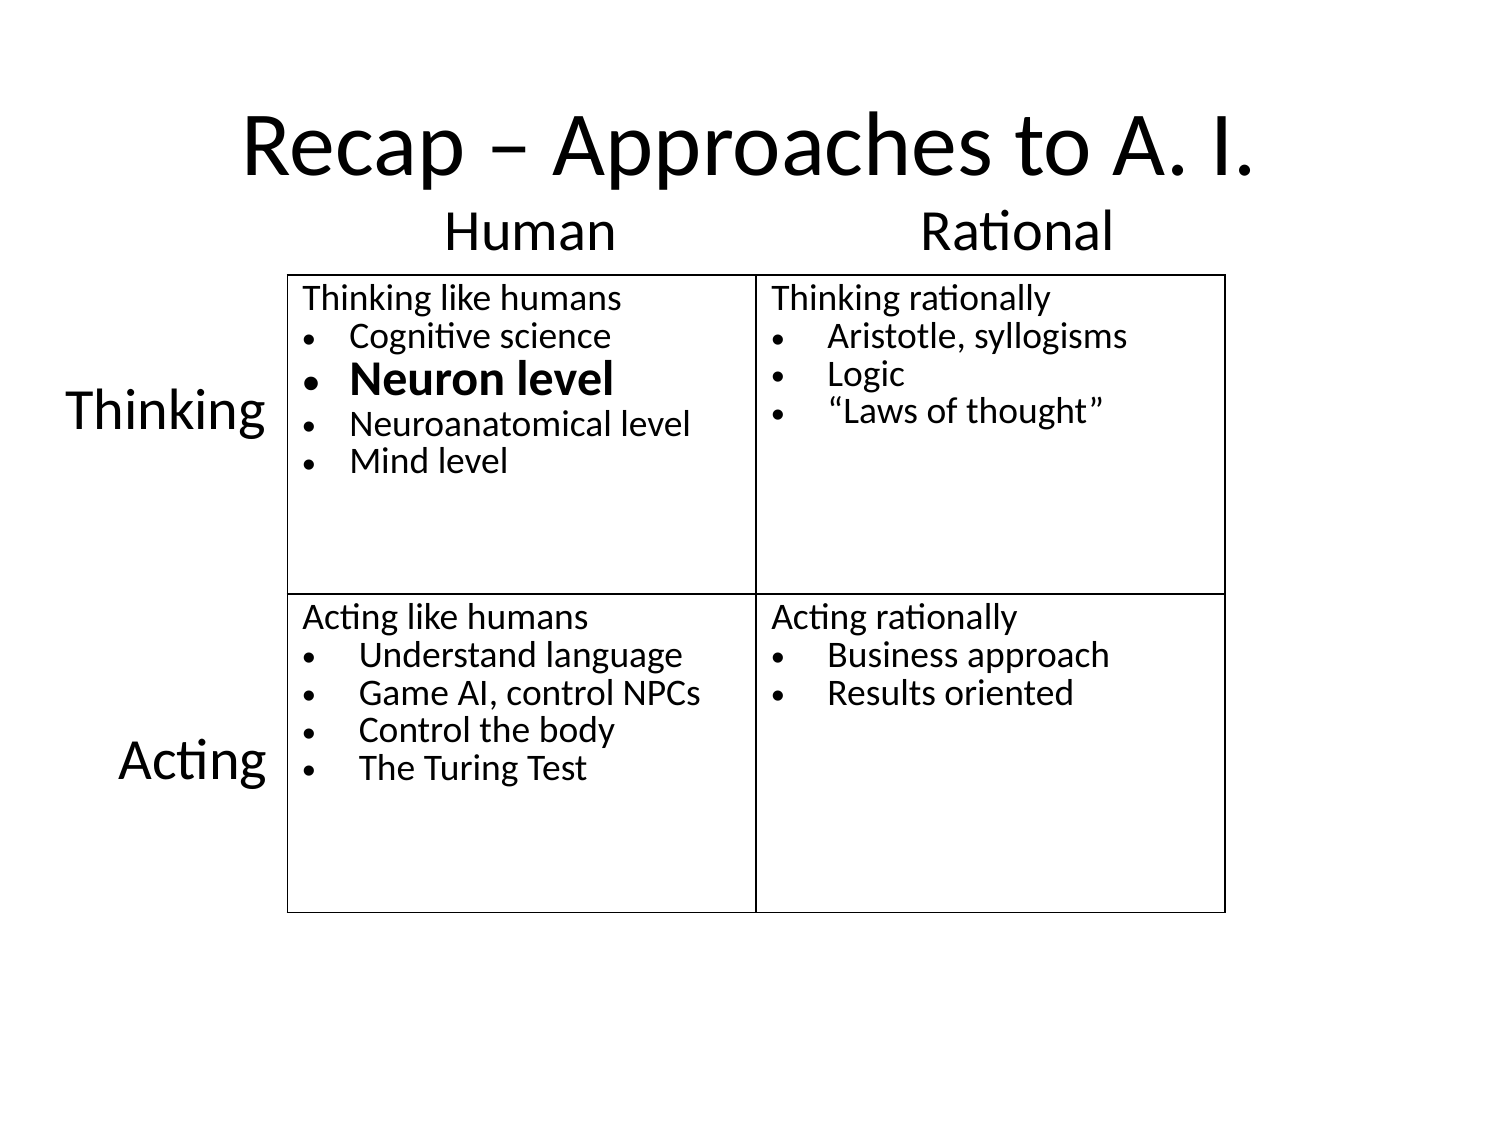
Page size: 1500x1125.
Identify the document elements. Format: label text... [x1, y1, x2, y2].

table_cell Acting rationally Business approach Results oriented [757, 595, 1224, 912]
text_box Human Rational [430, 184, 1131, 270]
text_box Thinking Acting [50, 363, 283, 799]
table_header Thinking like humans Cognitive science Neuron level Neuroanatomical level Mind level [288, 276, 755, 593]
table_cell Acting like humans Understand language Game AI, control NPCs Control the body The Turing Test [288, 595, 755, 912]
table_header Thinking rationally Aristotle, syllogisms Logic “Laws of thought” [757, 276, 1224, 593]
title Recap – Approaches to A. I. [75, 45, 1425, 233]
